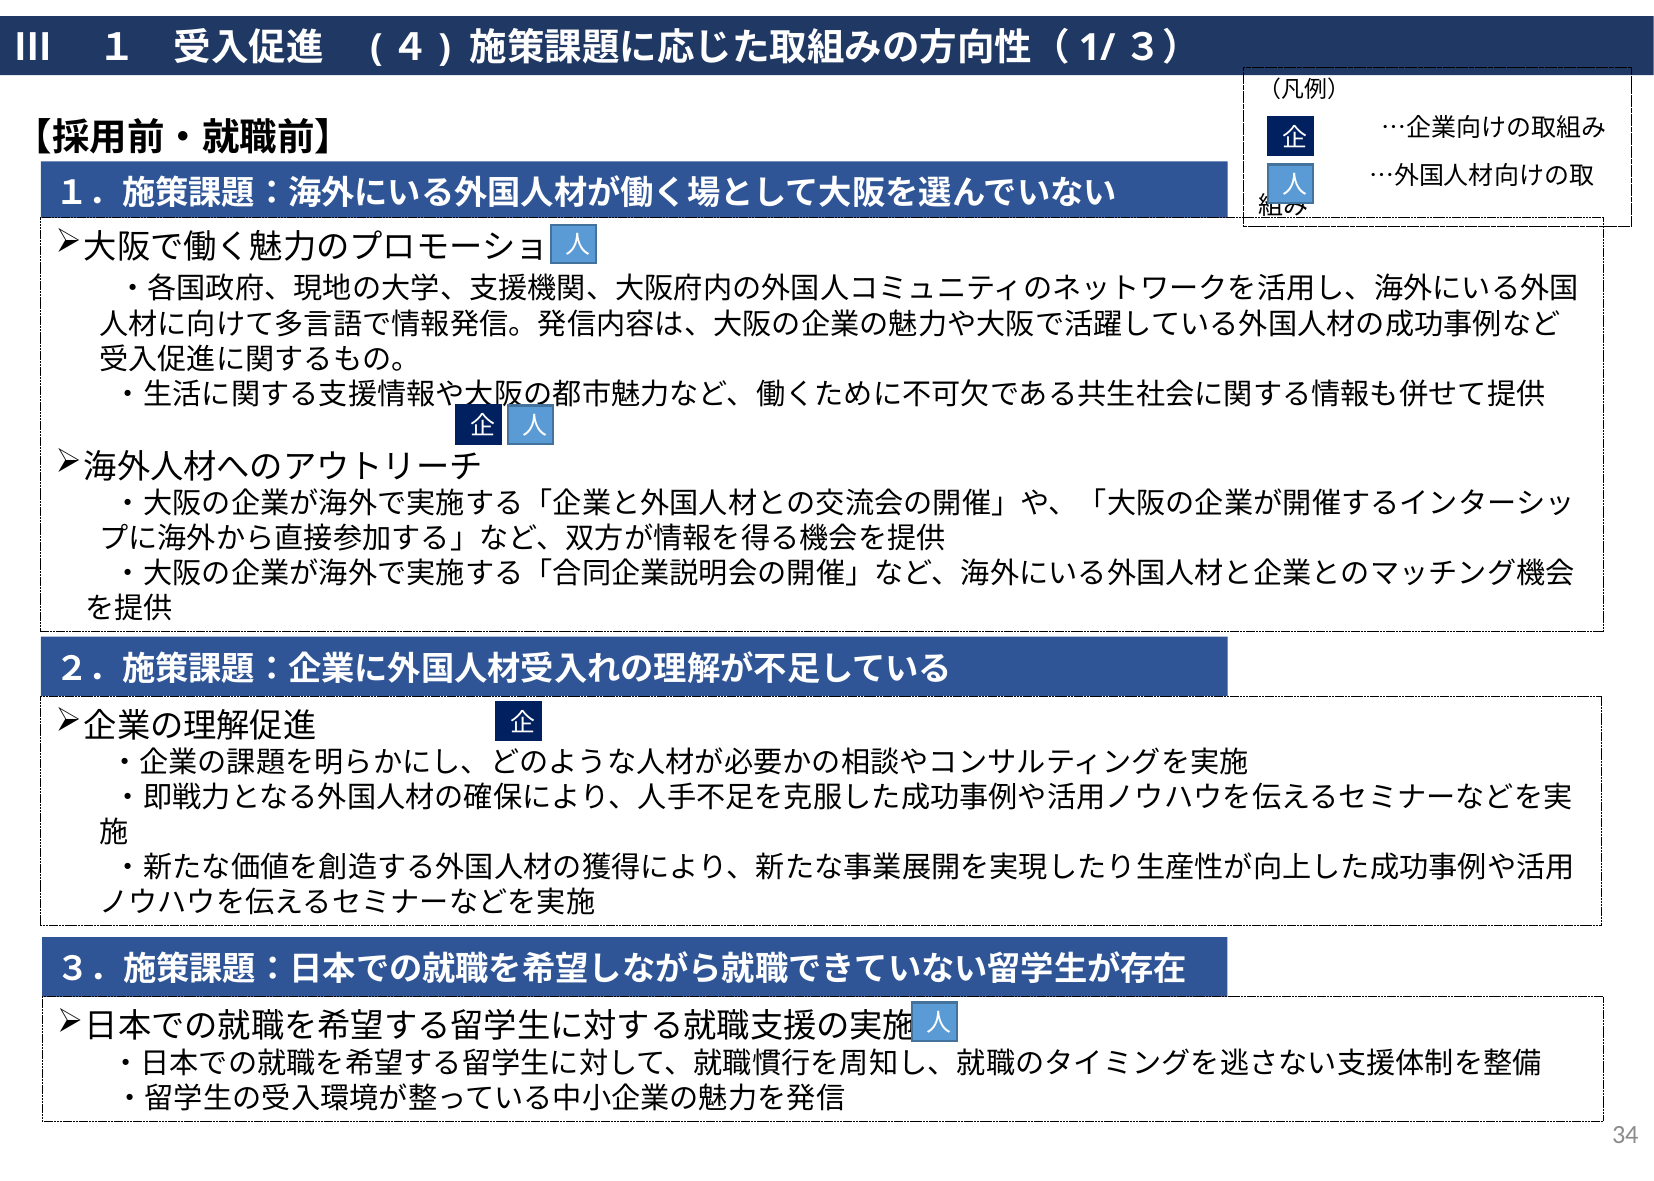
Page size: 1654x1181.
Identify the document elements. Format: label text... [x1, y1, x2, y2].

text_box Ⅲ １ 受入促進 (４) 施策課題に応じた取組みの方向性（1/３） [0, 15, 1654, 76]
text_box 企業の理解促進 ・企業の課題を明らかにし、どのような人材が必要かの相談やコンサルティングを実施 ・即戦力となる外国人材の確保により、人手不足を克服した成功事例や活用ノウハウを伝えるセミナーなどを実施 ・新たな価値を創造する外国人材の獲得により、新たな事業展開を実現したり生産性が向上した成功事例や活用ノウハウを伝えるセミナーなどを実施 [40, 696, 1602, 926]
text_box ３．施策課題：日本での就職を希望しながら就職できていない留学生が存在 [41, 936, 1228, 998]
text_box 日本での就職を希望する留学生に対する就職支援の実施 ・日本での就職を希望する留学生に対して、就職慣行を周知し、就職のタイミングを逃さない支援体制を整備 ・留学生の受入環境が整っている中小企業の魅力を発信 [42, 996, 1604, 1122]
text_box 人 [550, 224, 597, 264]
text_box （凡例） …企業向けの取組み …外国人材向けの取組み [1243, 67, 1632, 227]
text_box 人 [911, 1001, 958, 1042]
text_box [455, 405, 554, 444]
text_box 企 [1267, 116, 1314, 156]
text_box 人 [1267, 163, 1314, 204]
text_box 【採用前・就職前】 [0, 105, 501, 166]
text_box 大阪で働く魅力のプロモーション ・各国政府、現地の大学、支援機関、大阪府内の外国人コミュニティのネットワークを活用し、海外にいる外国人材に向けて多言語で情報発信。発信内容は、大阪の企業の魅力や大阪で活躍している外国人材の成功事例など受入促進に関するもの。 ・生活に関する支援情報や大阪の都市魅力など、働くために不可欠である共生社会に関する情報も併せて提供 海外人材へのアウトリーチ ・大阪の企業が海外で実施する「企業と外国人材との交流会の開催」や、「大阪の企業が開催するインターシップに海外から直接参加する」など、双方が情報を得る機会を提供 ・大阪の企業が海外で実施する「合同企業説明会の開催」など、海外にいる外国人材と企業とのマッチング機会を提供 [40, 217, 1604, 632]
text_box １．施策課題：海外にいる外国人材が働く場として大阪を選んでいない [40, 160, 1229, 217]
text_box ２．施策課題：企業に外国人材受入れの理解が不足している [40, 636, 1229, 696]
slide_number 34 [1591, 1117, 1654, 1149]
text_box 企 [495, 701, 542, 741]
